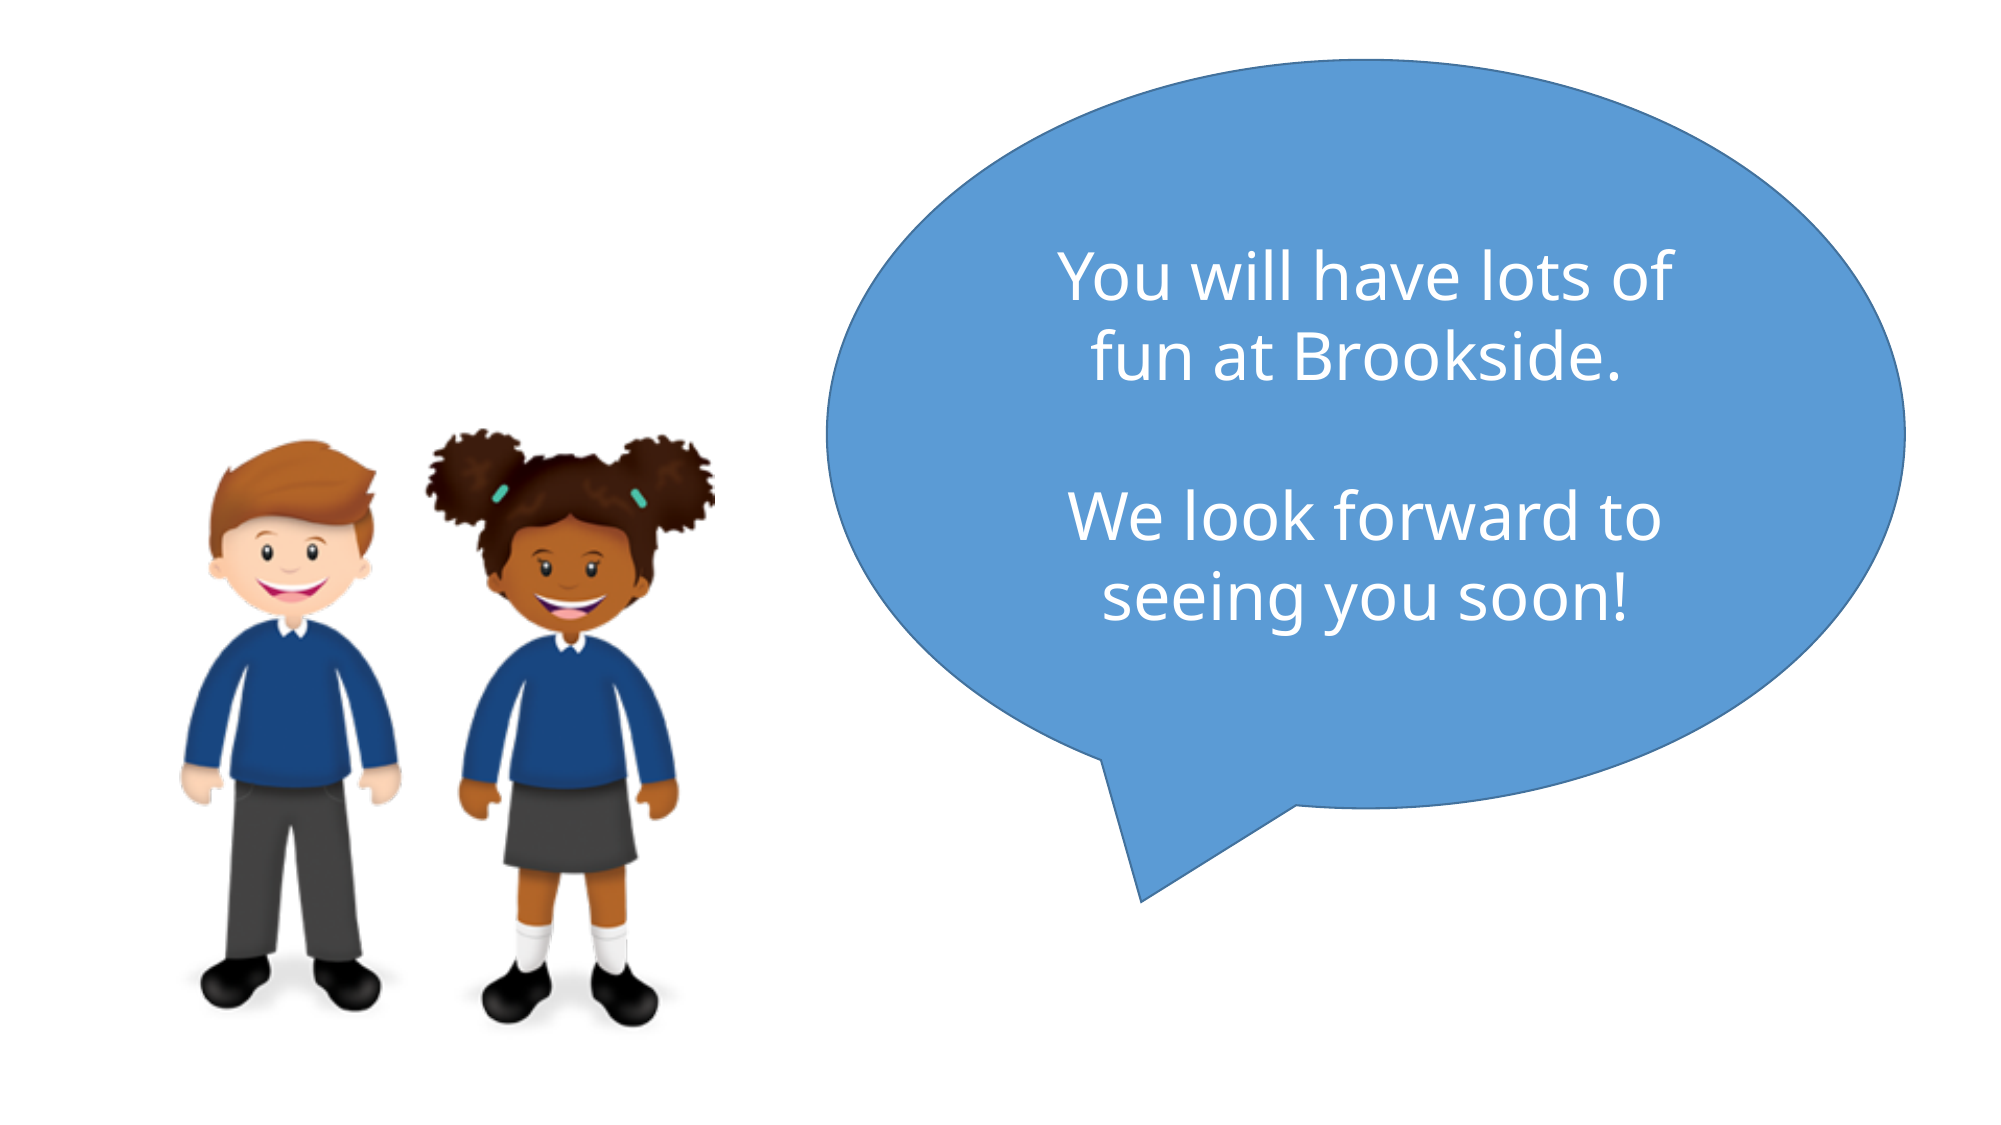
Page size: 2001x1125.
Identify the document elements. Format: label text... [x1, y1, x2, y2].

text_box You will have lots of fun at Brookside. We look forward to seeing you soon! [825, 58, 1906, 904]
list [176, 398, 715, 1040]
